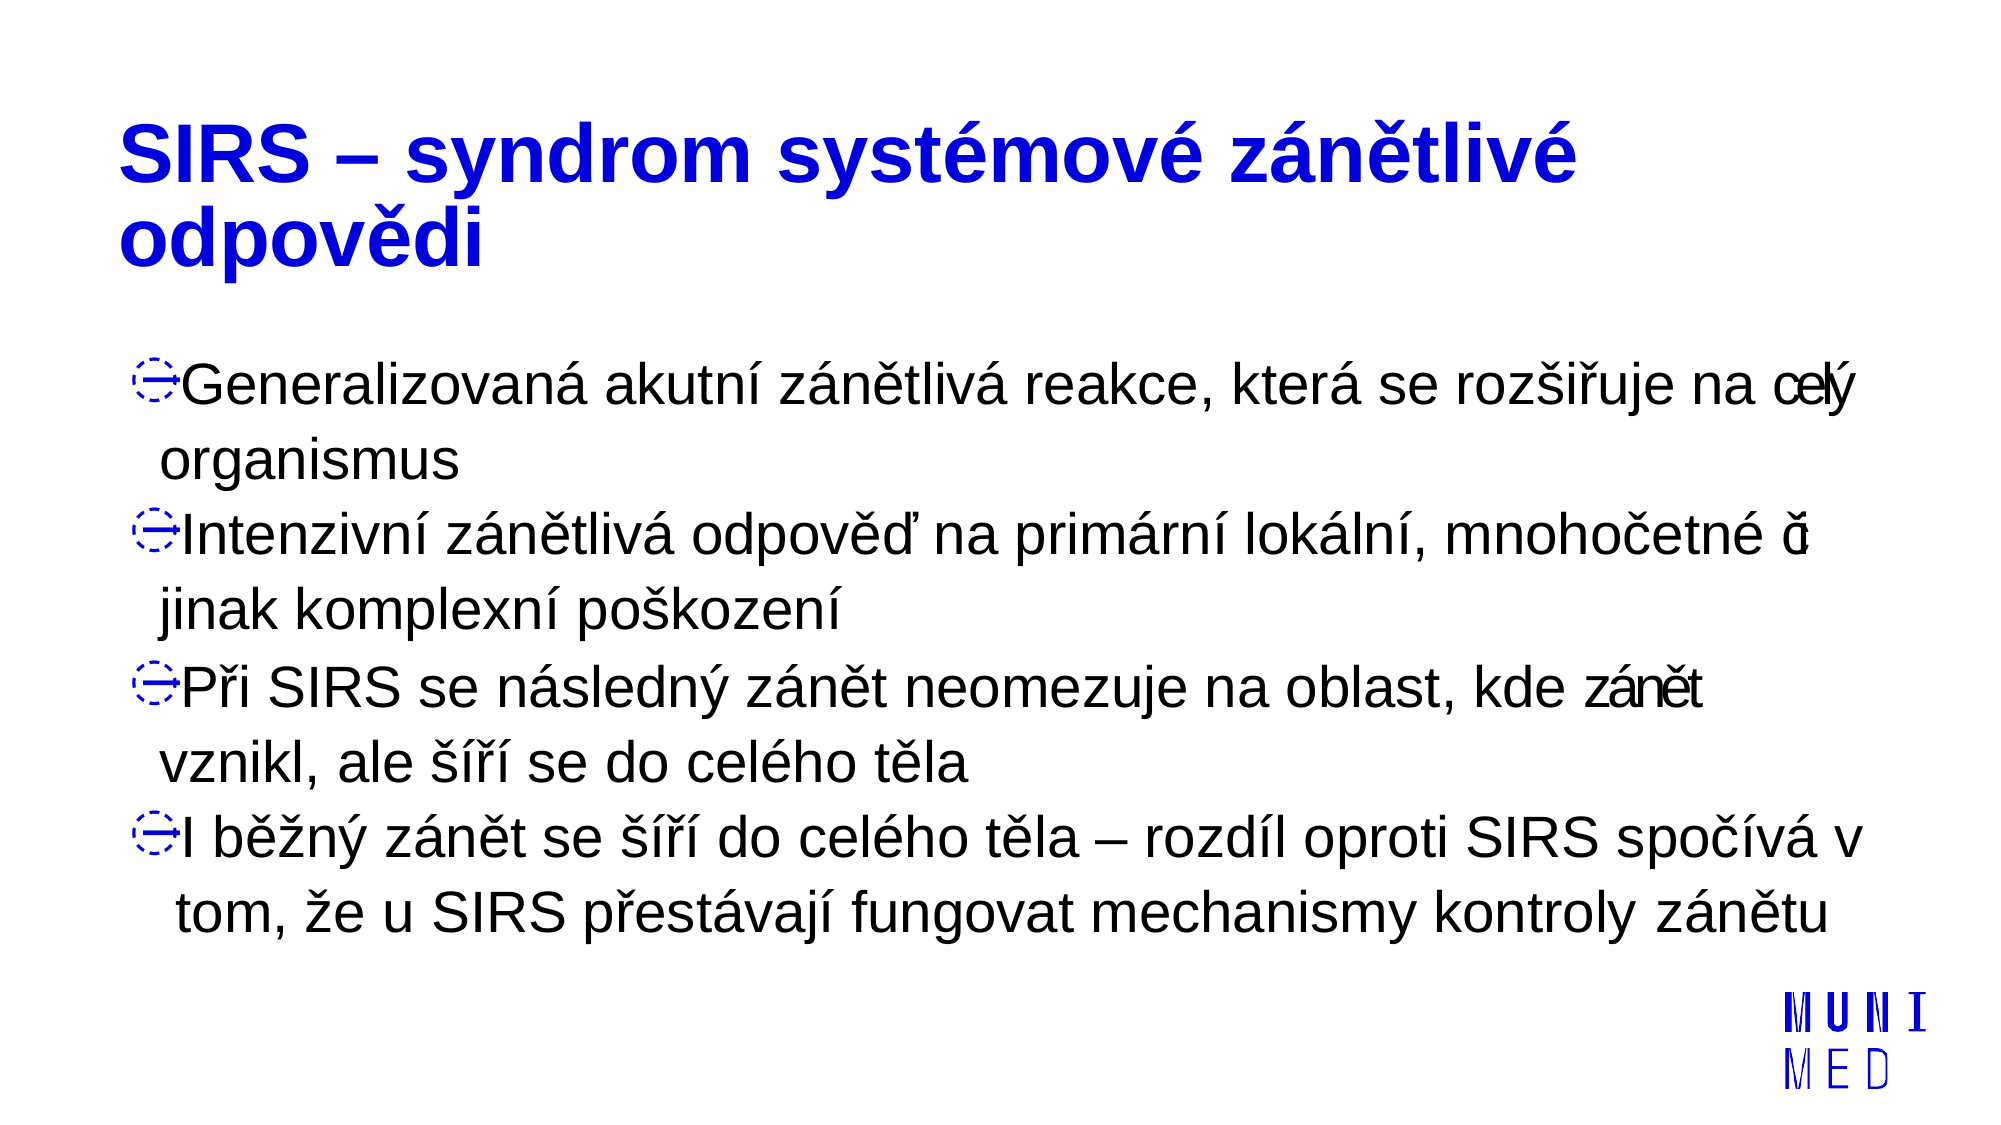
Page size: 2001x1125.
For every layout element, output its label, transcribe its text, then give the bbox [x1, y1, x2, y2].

picture [1827, 992, 1848, 1032]
title SIRS – syndrom systémové zánětlivé odpovědi [116, 97, 1884, 304]
picture [1785, 1048, 1810, 1089]
picture [1867, 992, 1888, 1032]
picture [1867, 1048, 1888, 1089]
text_box Generalizovaná akutní zánětlivá reakce, která se rozšiřuje na celý organismus Intenzivní zánětlivá odpověď na primární lokální, mnohočetné či jinak komplexní poškození Při SIRS se následný zánět neomezuje na oblast, kde zánět vznikl, ale šíří se do celého těla I běžný zánět se šíří do celého těla – rozdíl oproti SIRS spočívá v tom, že u SIRS přestávají fungovat mechanismy kontroly zánětu [127, 339, 1863, 945]
picture [1785, 992, 1811, 1032]
